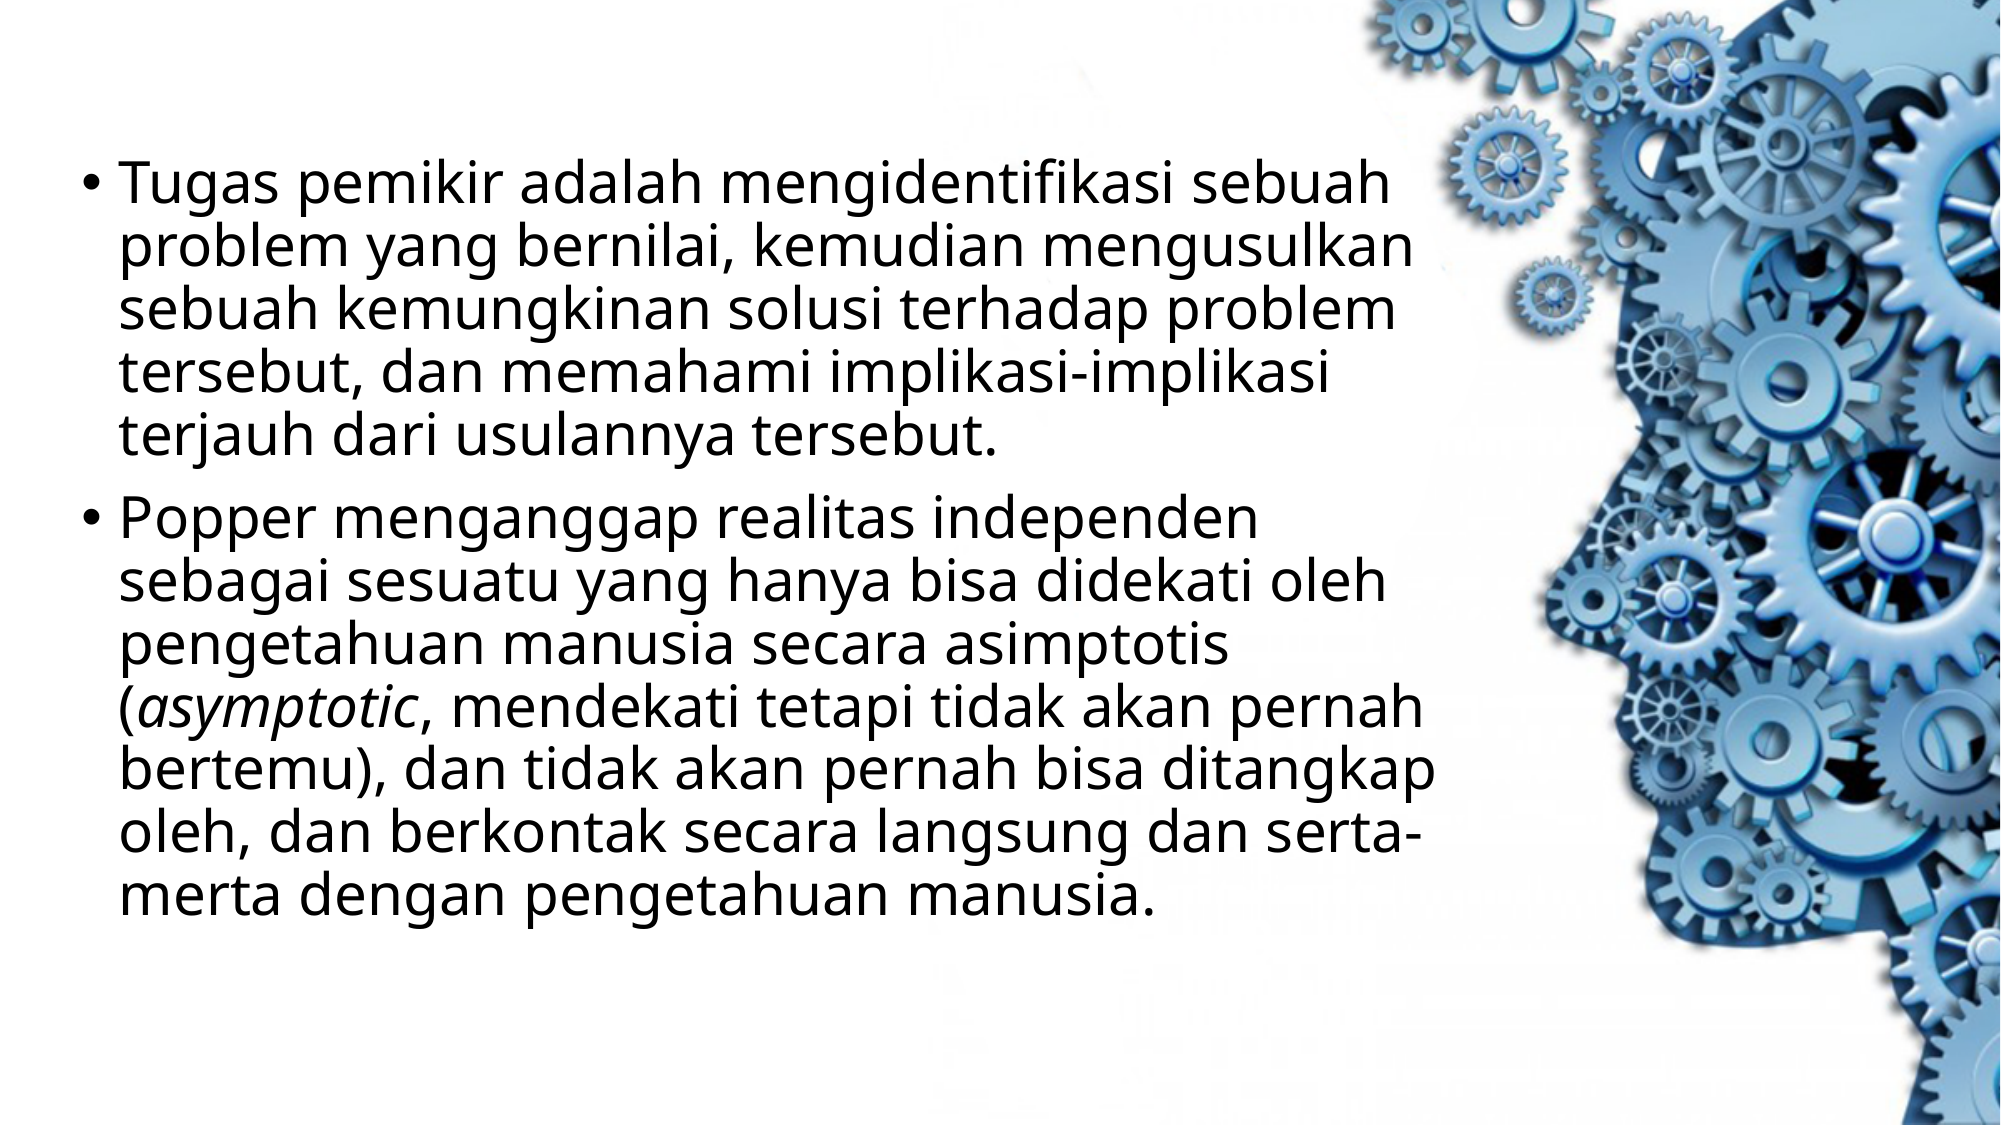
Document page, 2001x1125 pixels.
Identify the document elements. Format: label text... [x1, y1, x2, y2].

list Tugas pemikir adalah mengidentifikasi sebuah problem yang bernilai, kemudian mengusulkan sebuah kemungkinan solusi terhadap problem tersebut, dan memahami implikasi-implikasi terjauh dari usulannya tersebut. Popper menganggap realitas independen sebagai sesuatu yang hanya bisa didekati oleh pengetahuan manusia secara asimptotis (asymptotic, mendekati tetapi tidak akan pernah bertemu), dan tidak akan pernah bisa ditangkap oleh, dan berkontak secara langsung dan serta-merta dengan pengetahuan manusia. [66, 145, 1482, 1022]
picture [0, 0, 2001, 1125]
